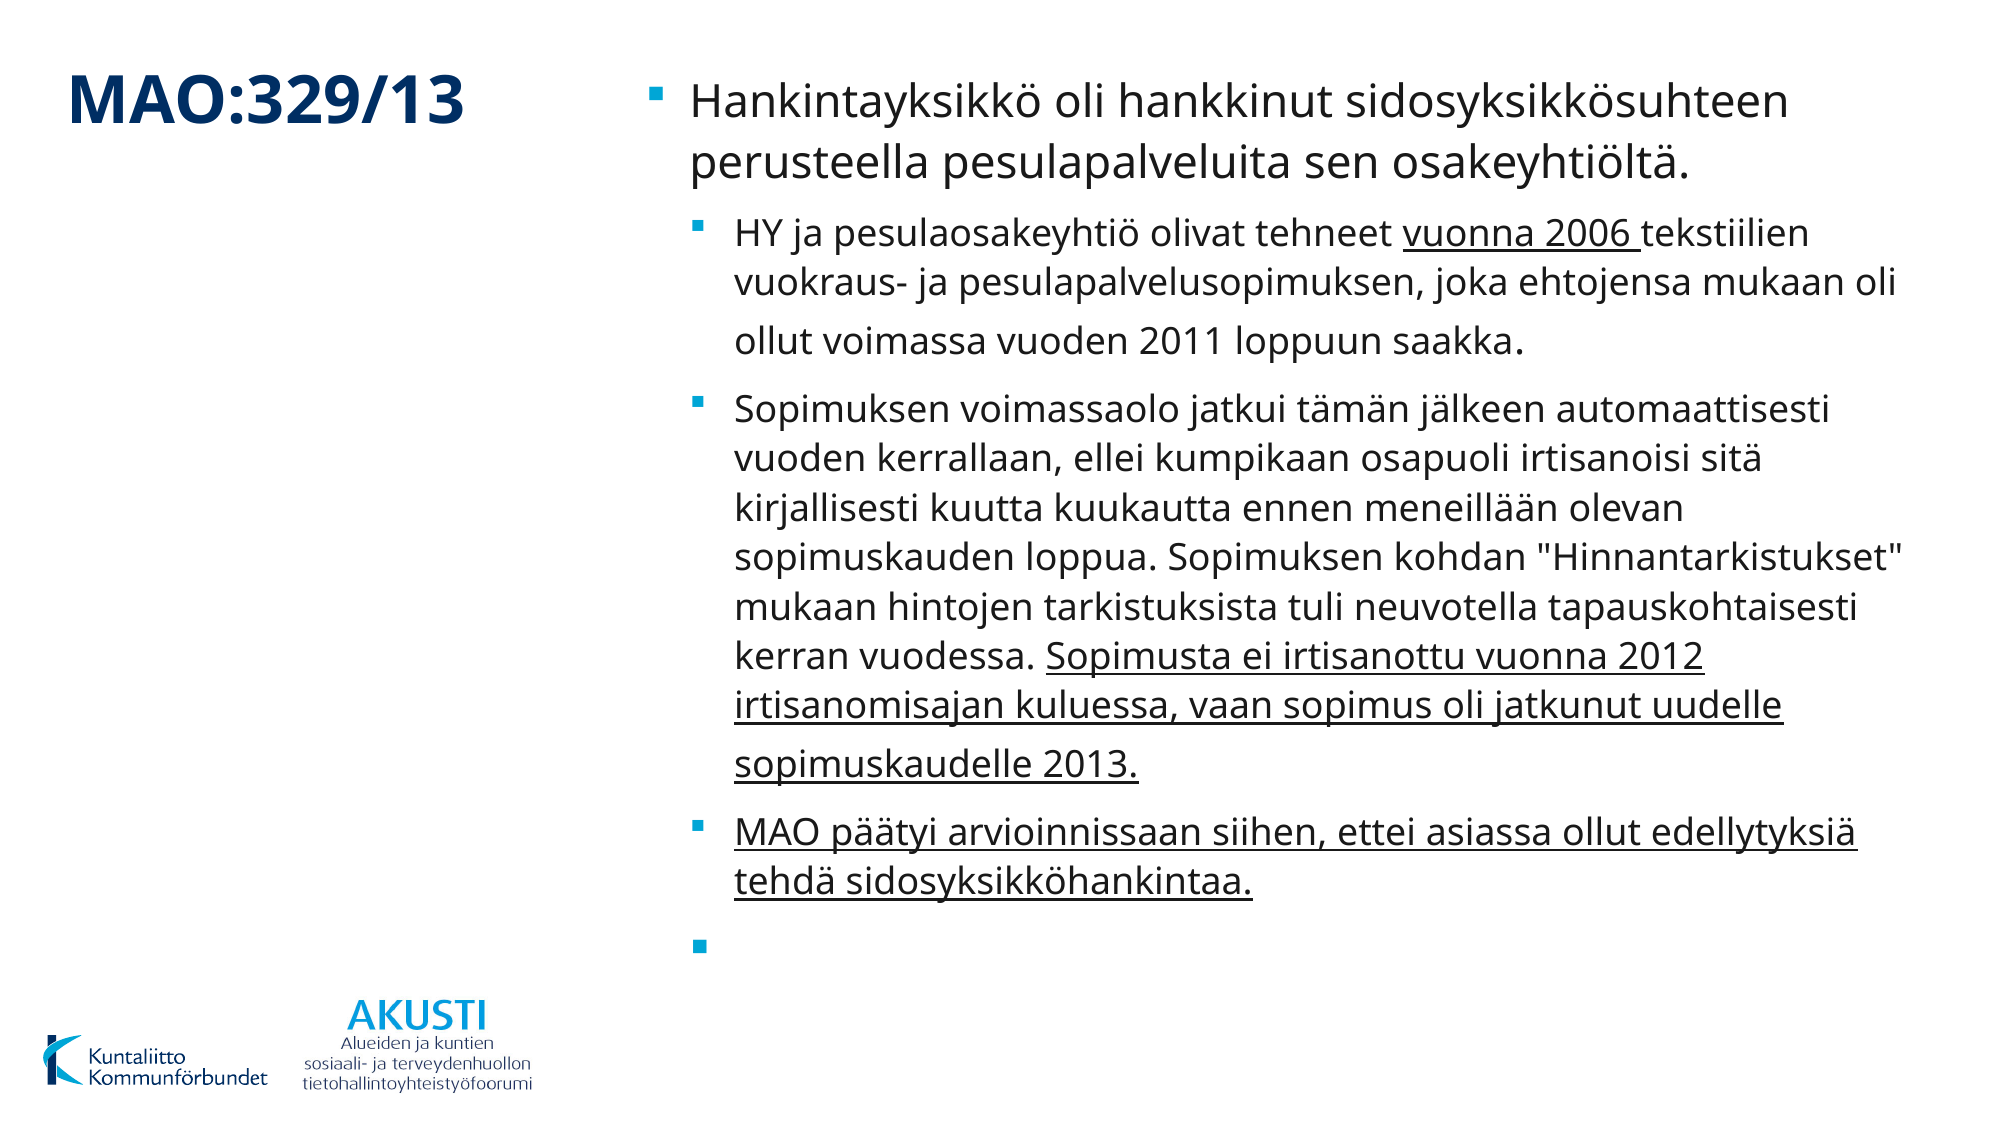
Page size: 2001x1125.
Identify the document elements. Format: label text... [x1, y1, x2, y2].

list Hankintayksikkö oli hankkinut sidosyksikkösuhteen perusteella pesulapalveluita sen osakeyhtiöltä. HY ja pesulaosakeyhtiö olivat tehneet vuonna 2006 tekstiilien vuokraus- ja pesulapalvelusopimuksen, joka ehtojensa mukaan oli ollut voimassa vuoden 2011 loppuun saakka. Sopimuksen voimassaolo jatkui tämän jälkeen automaattisesti vuoden kerrallaan, ellei kumpikaan osapuoli irtisanoisi sitä kirjallisesti kuutta kuukautta ennen meneillään olevan sopimuskauden loppua. Sopimuksen kohdan "Hinnantarkistukset" mukaan hintojen tarkistuksista tuli neuvotella tapauskohtaisesti kerran vuodessa. Sopimusta ei irtisanottu vuonna 2012 irtisanomisajan kuluessa, vaan sopimus oli jatkunut uudelle sopimuskaudelle 2013. MAO päätyi arvioinnissaan siihen, ettei asiassa ollut edellytyksiä tehdä sidosyksikköhankintaa. [645, 66, 1934, 1014]
picture [298, 964, 536, 1098]
title MAO:329/13 [66, 66, 540, 1012]
